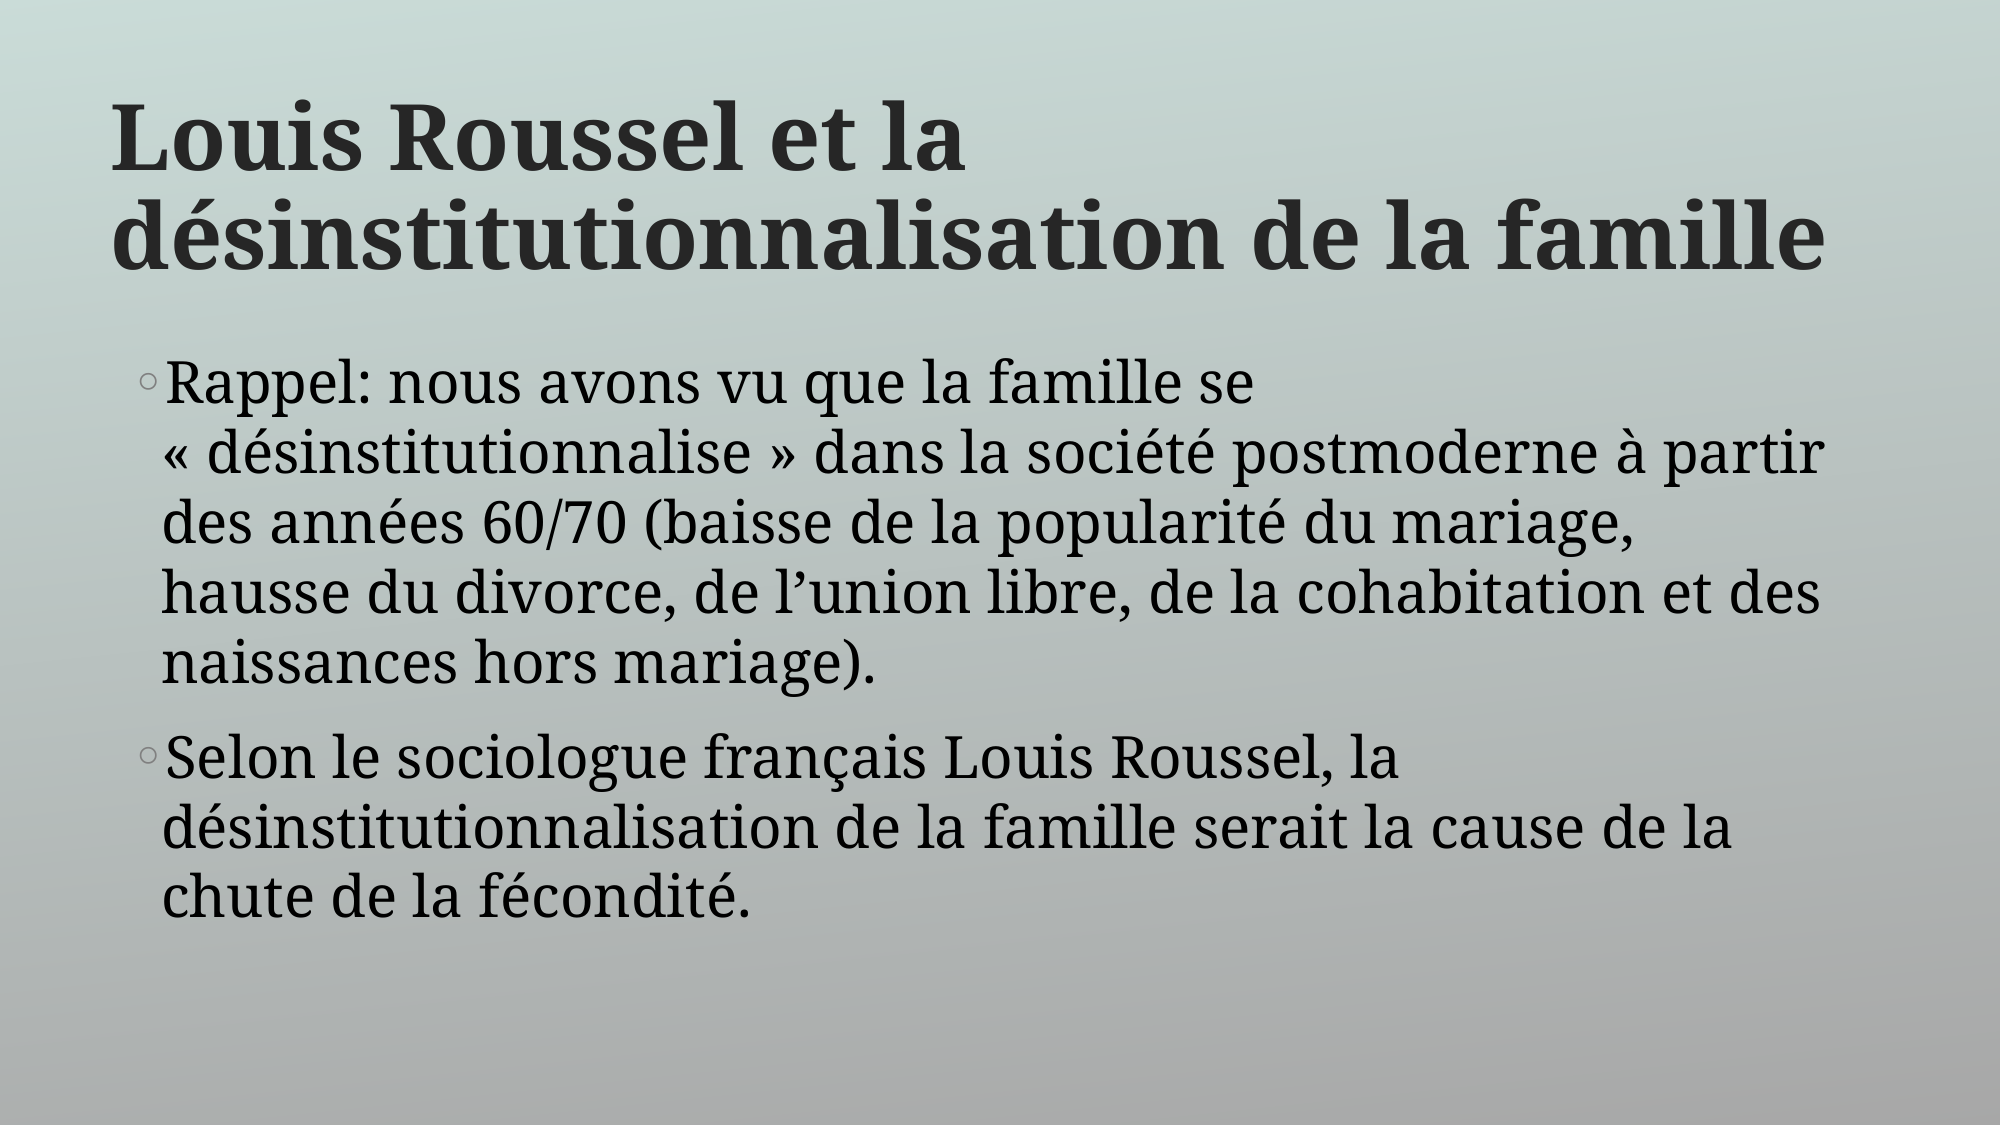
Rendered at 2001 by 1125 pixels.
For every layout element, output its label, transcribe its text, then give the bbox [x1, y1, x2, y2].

title Louis Roussel et la désinstitutionnalisation de la famille [95, 112, 1905, 269]
list Rappel: nous avons vu que la famille se « désinstitutionnalise » dans la société postmoderne à partir des années 60/70 (baisse de la popularité du mariage, hausse du divorce, de l’union libre, de la cohabitation et des naissances hors mariage). Selon le sociologue français Louis Roussel, la désinstitutionnalisation de la famille serait la cause de la chute de la fécondité. [116, 338, 1845, 1125]
